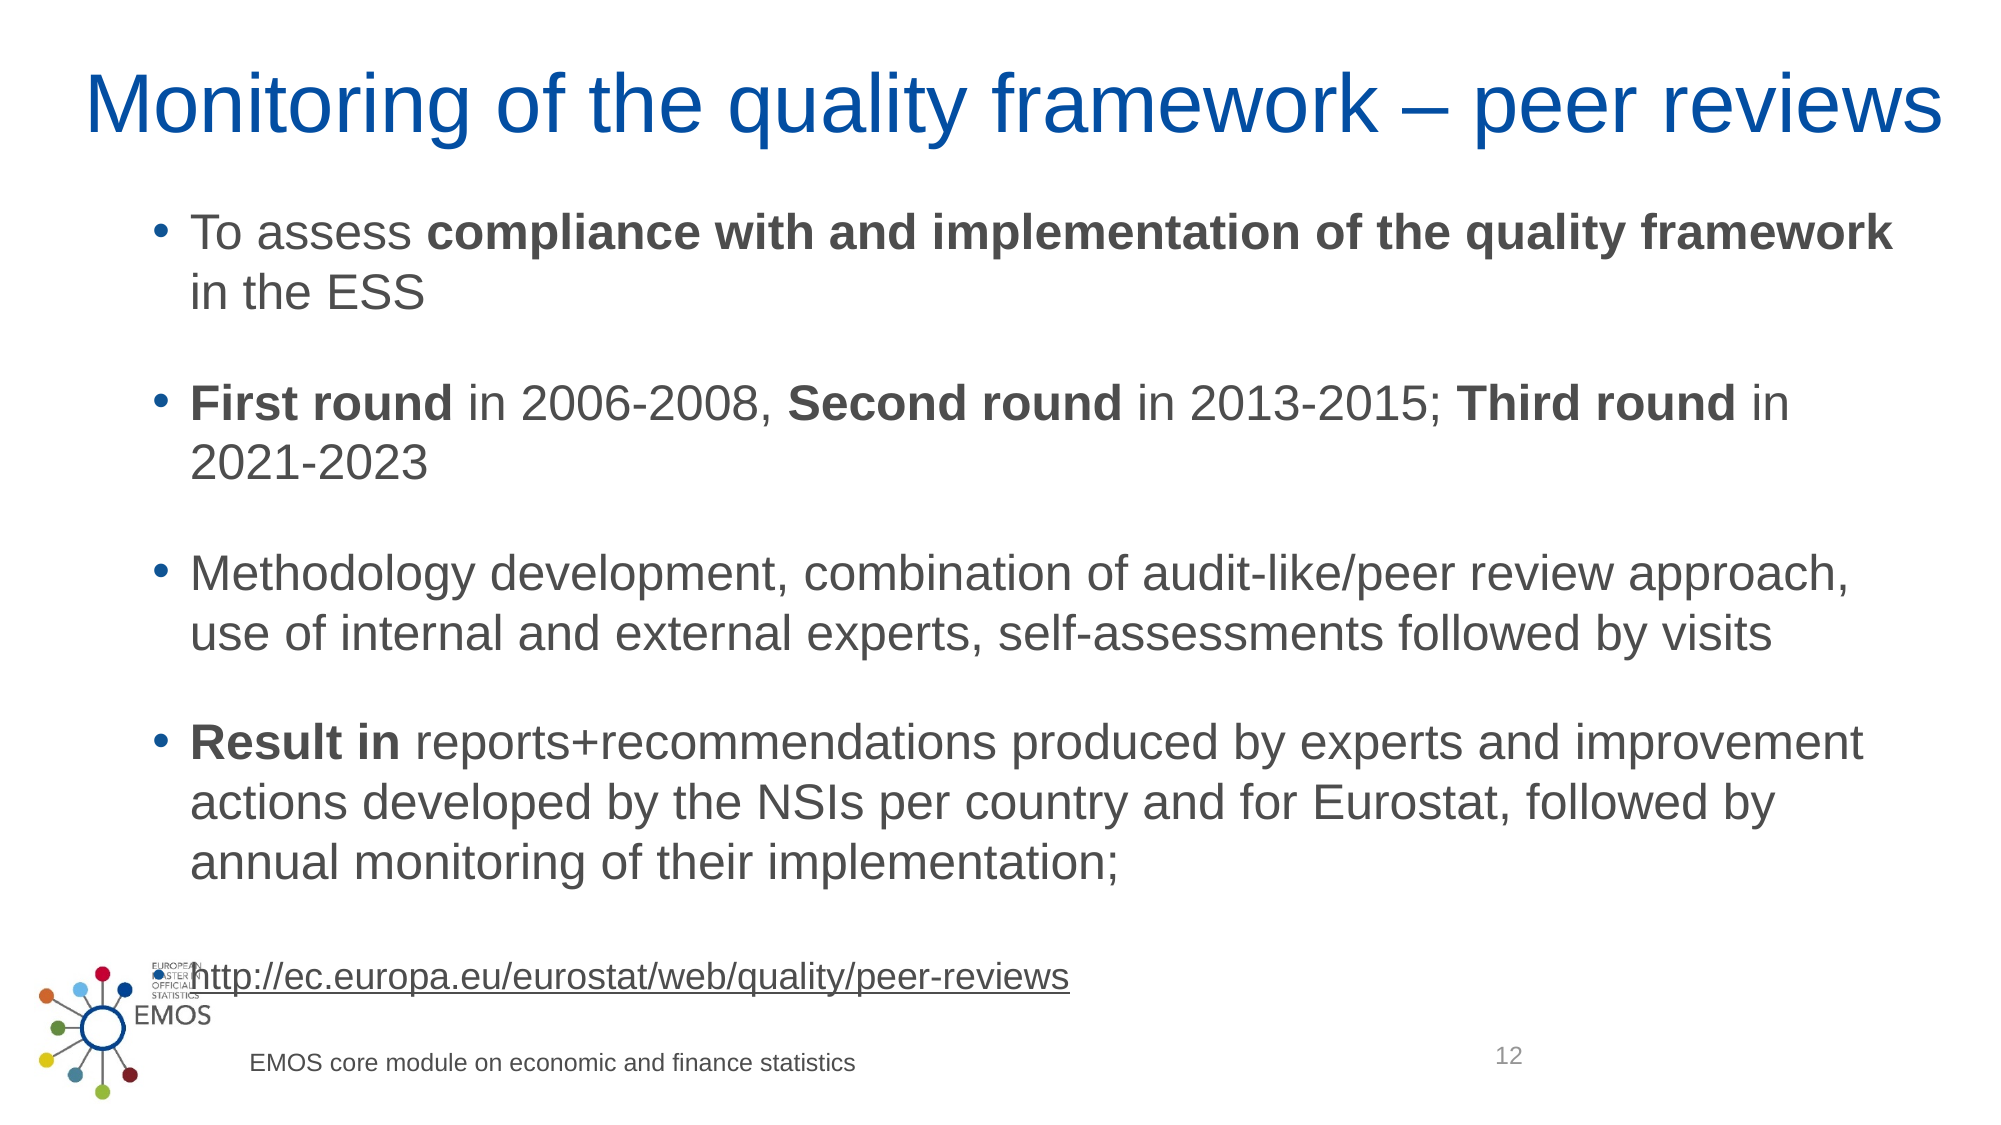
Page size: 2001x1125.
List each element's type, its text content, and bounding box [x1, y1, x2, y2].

title Monitoring of the quality framework – peer reviews [0, 47, 2000, 151]
picture [34, 945, 216, 1104]
slide_number 12 [1480, 1024, 1931, 1085]
list To assess compliance with and implementation of the quality framework in the ESS First round in 2006-2008, Second round in 2013-2015; Third round in 2021-2023 Methodology development, combination of audit-like/peer review approach, use of internal and external experts, self-assessments followed by visits Result in reports+recommendations produced by experts and improvement actions developed by the NSIs per country and for Eurostat, followed by annual monitoring of their implementation; http://ec.europa.eu/eurostat/web/quality/peer-reviews [137, 192, 1927, 1043]
